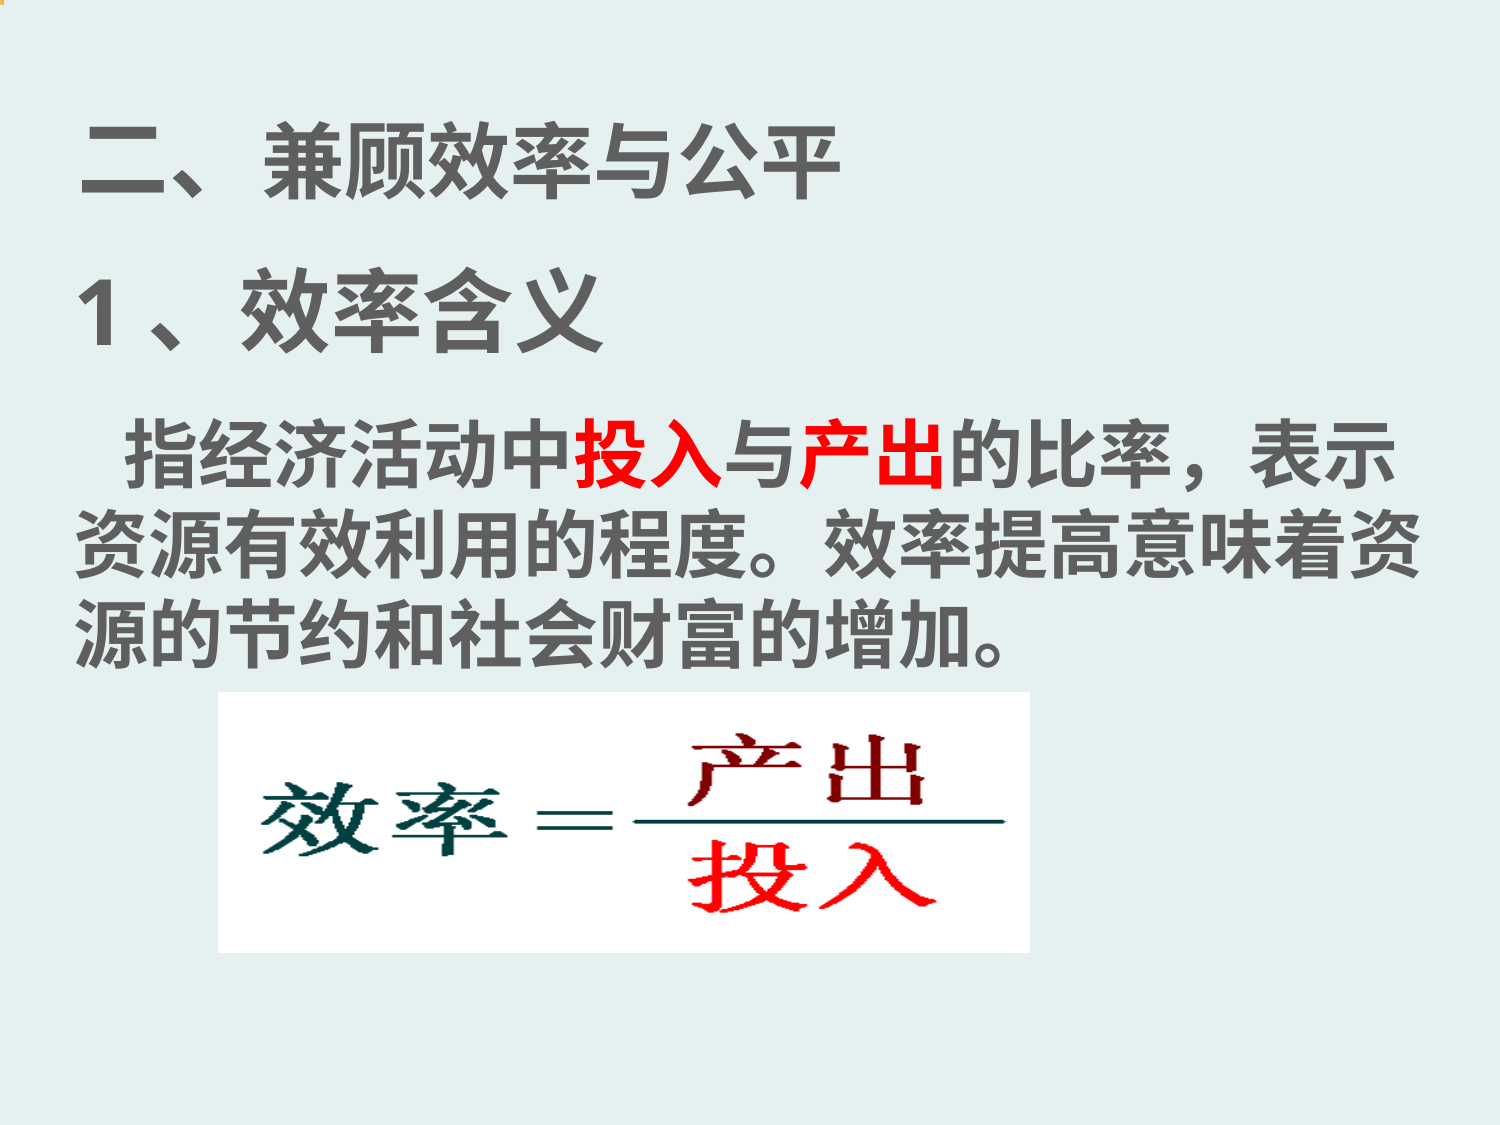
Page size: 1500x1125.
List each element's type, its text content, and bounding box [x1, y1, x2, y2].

text_box 1、效率含义 [58, 246, 633, 399]
picture [218, 692, 1030, 954]
text_box 指经济活动中投入与产出的比率，表示资源有效利用的程度。效率提高意味着资源的节约和社会财富的增加。 [58, 399, 1453, 685]
text_box 二、兼顾效率与公平 [62, 93, 859, 219]
